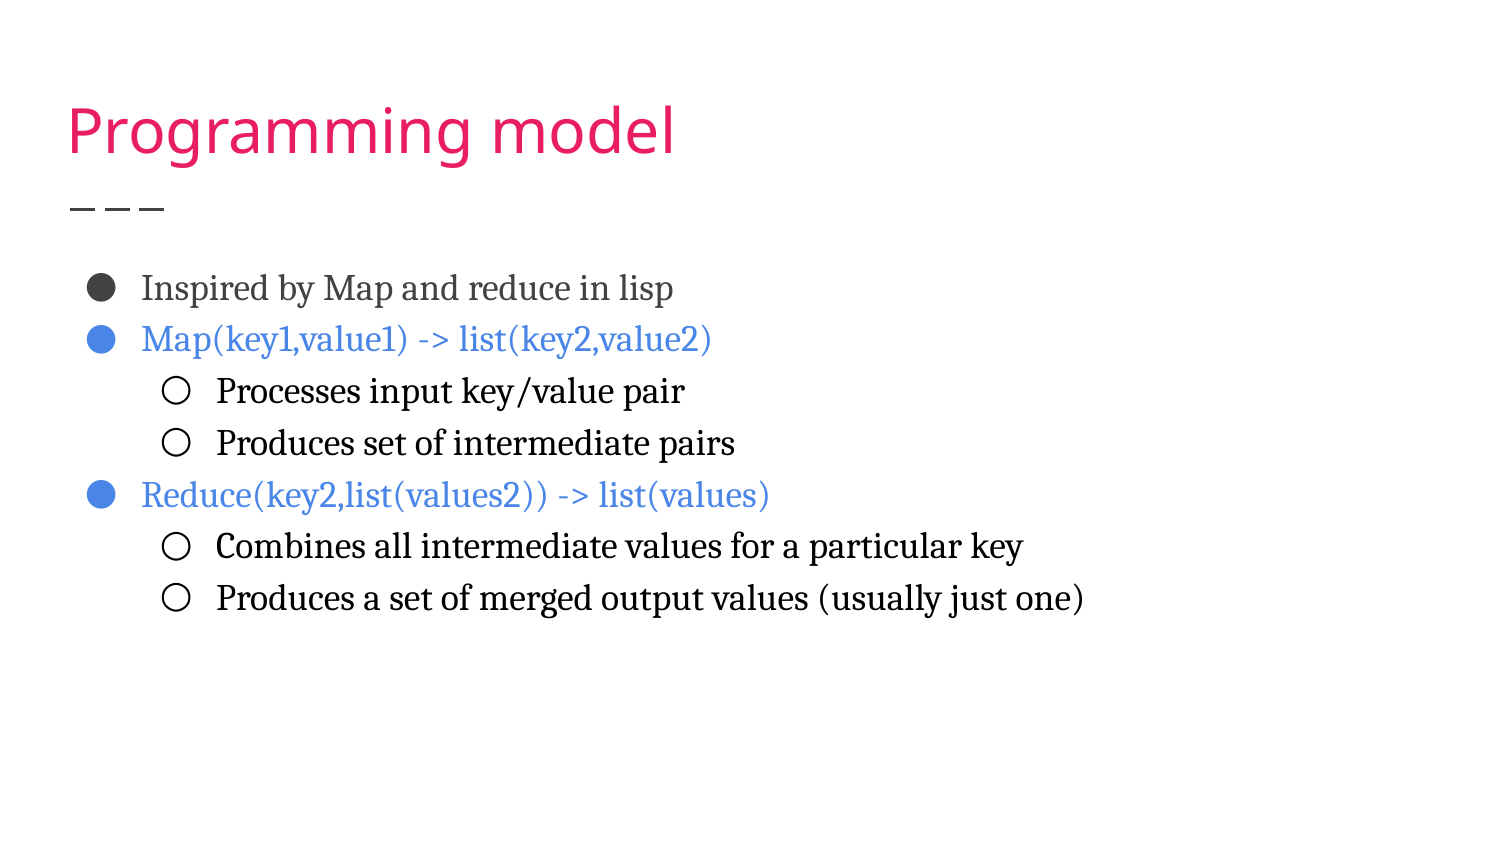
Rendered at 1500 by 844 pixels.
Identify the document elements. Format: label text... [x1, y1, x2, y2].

list Inspired by Map and reduce in lisp Map(key1,value1) -> list(key2,value2) Processes input key/value pair Produces set of intermediate pairs Reduce(key2,list(values2)) -> list(values) Combines all intermediate values for a particular key Produces a set of merged output values (usually just one) [51, 240, 1449, 750]
title Programming model [51, 61, 1449, 182]
